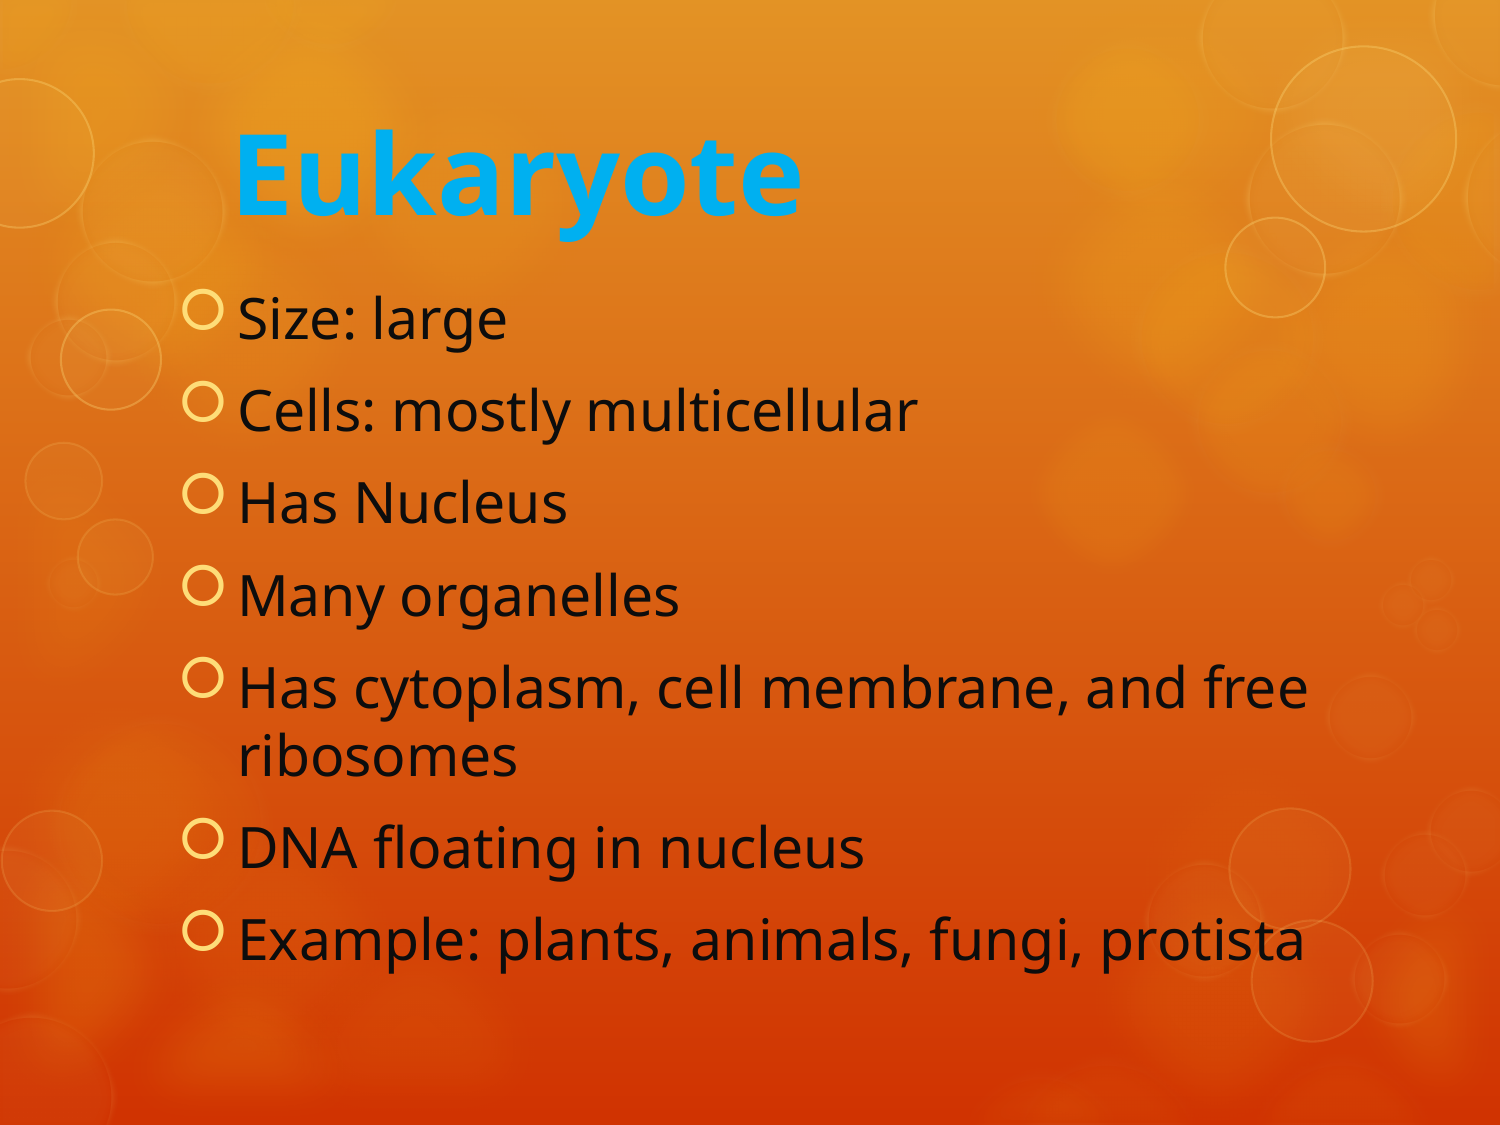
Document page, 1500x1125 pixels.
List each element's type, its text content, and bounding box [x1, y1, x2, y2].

list Size: large Cells: mostly multicellular Has Nucleus Many organelles Has cytoplasm, cell membrane, and free ribosomes DNA floating in nucleus Example: plants, animals, fungi, protista [162, 275, 1332, 992]
text_box Eukaryote [215, 95, 821, 246]
